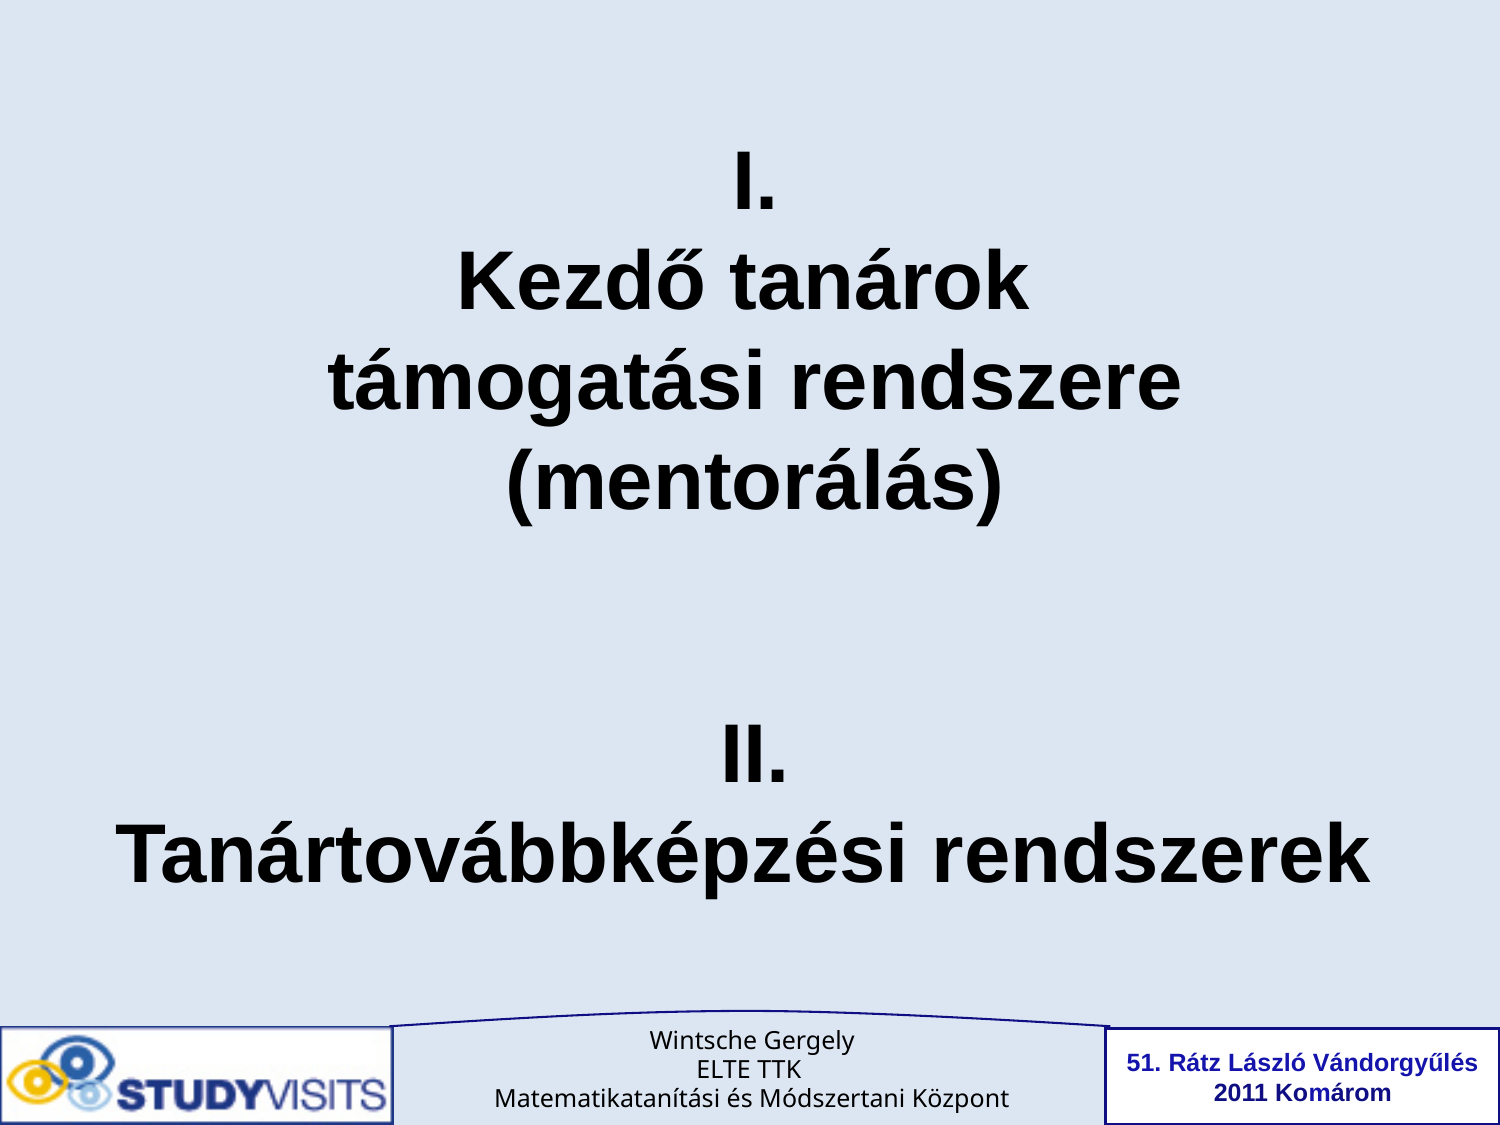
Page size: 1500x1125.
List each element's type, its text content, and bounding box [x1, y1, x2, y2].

text_box Wintsche Gergely ELTE TTK Matematikatanítási és Módszertani Központ [399, 1027, 1105, 1124]
picture [0, 1026, 394, 1125]
text_box [394, 1010, 1111, 1028]
text_box 51. Rátz László Vándorgyűlés 2011 Komárom [1105, 1028, 1500, 1125]
text_box II. Tanártovábbképzési rendszerek [76, 668, 1434, 929]
title I. Kezdő tanárok támogatási rendszere (mentorálás) [76, 101, 1434, 552]
